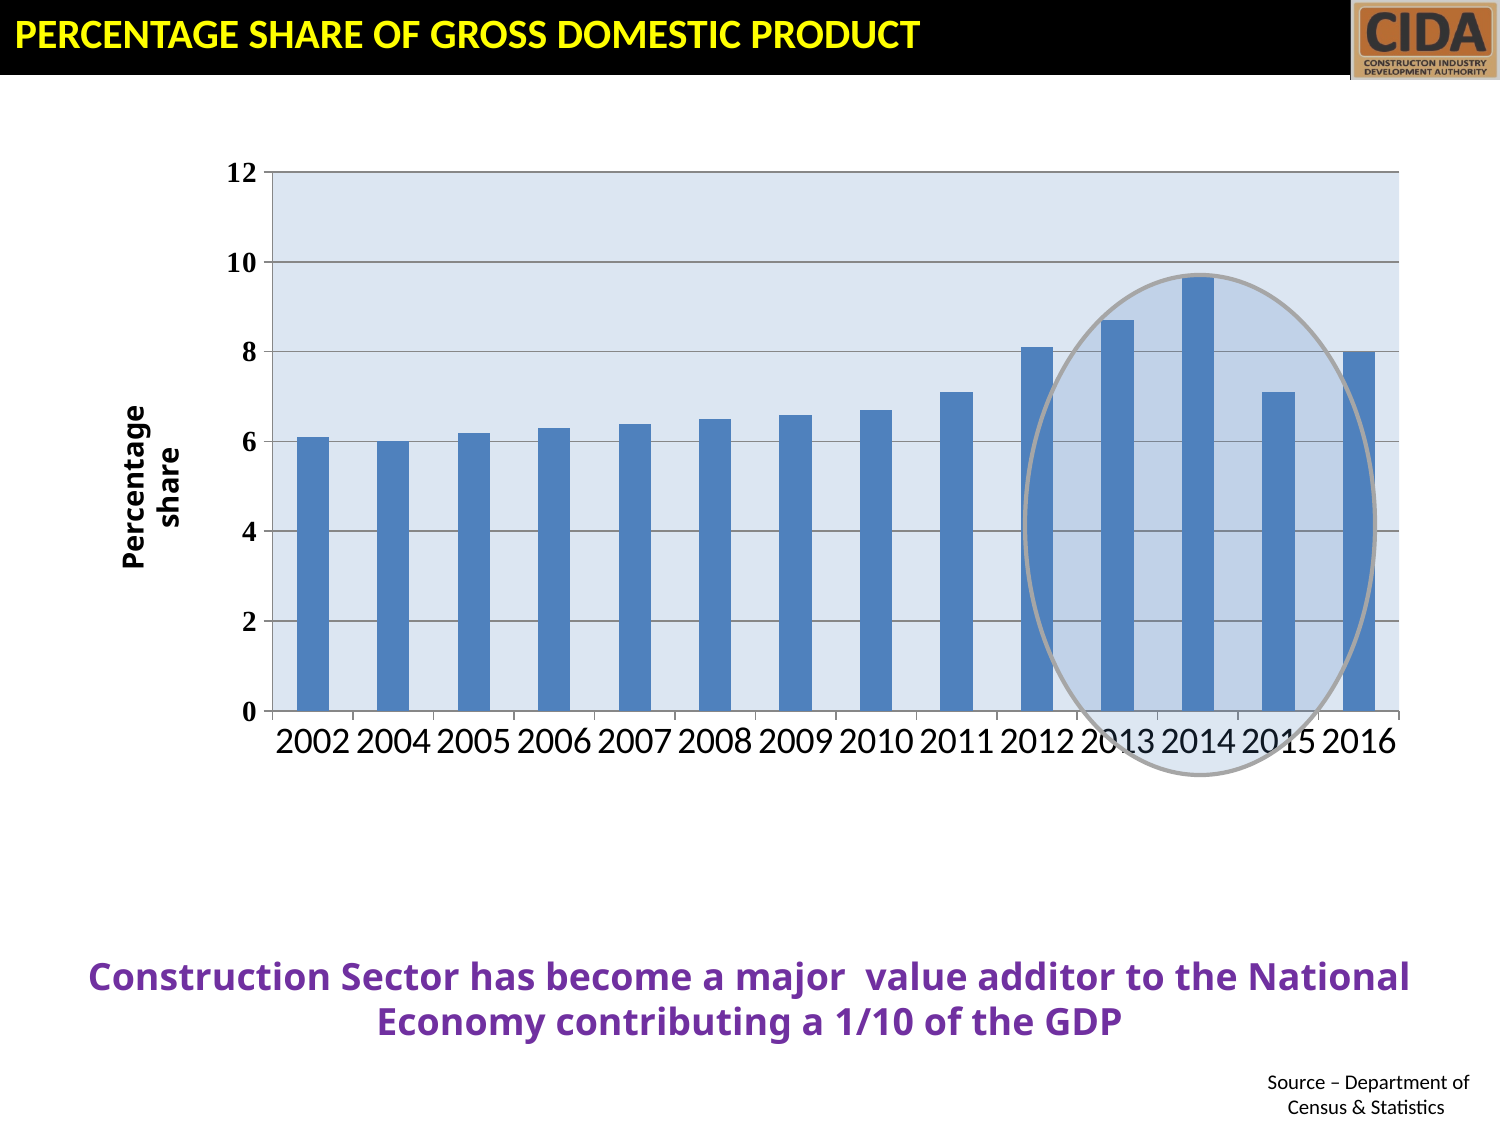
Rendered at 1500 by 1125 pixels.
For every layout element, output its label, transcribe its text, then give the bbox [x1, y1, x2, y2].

title Construction Sector has become a major value additor to the National Economy contributing a 1/10 of the GDP [0, 935, 1500, 1052]
text_box Source – Department of Census & Statistics [1235, 1060, 1500, 1125]
chart [49, 137, 1401, 888]
text_box PERCENTAGE SHARE OF GROSS DOMESTIC PRODUCT [0, 0, 1347, 75]
picture [1349, 0, 1500, 81]
